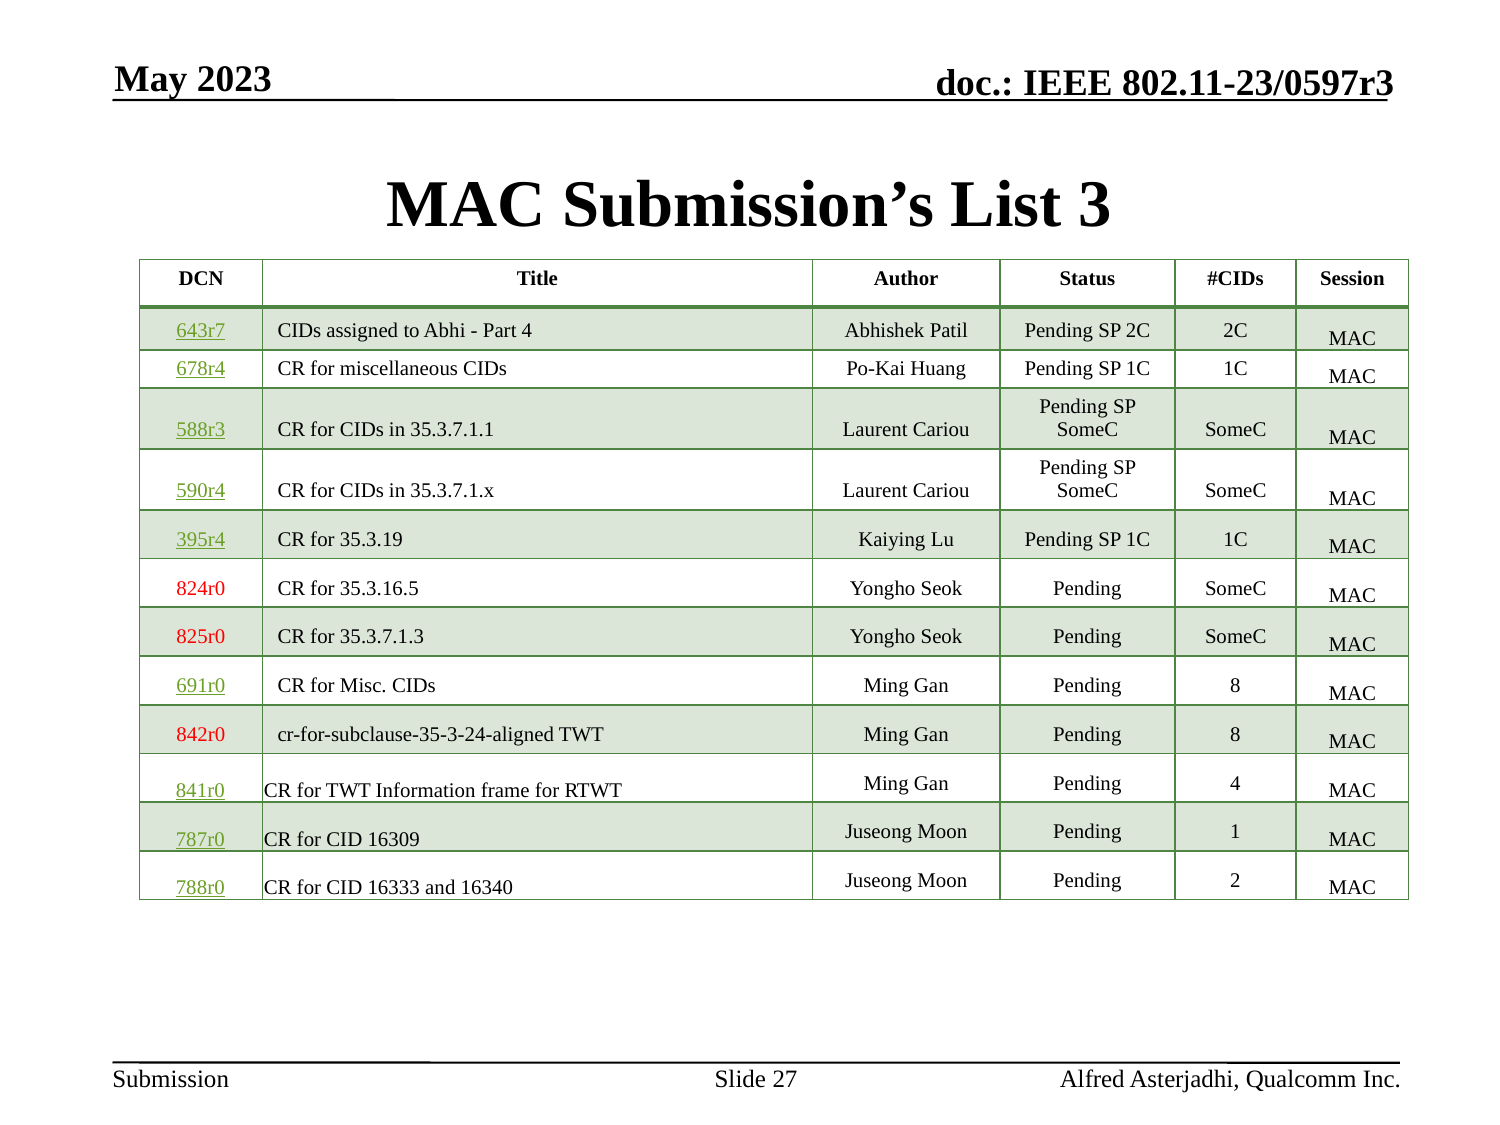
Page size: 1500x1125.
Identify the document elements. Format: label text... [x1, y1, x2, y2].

table_cell 824r0 [140, 559, 262, 606]
table_header Author [813, 260, 999, 305]
table_cell Pending SP 1C [1001, 511, 1174, 558]
table_cell CR for CIDs in 35.3.7.1.1 [263, 389, 812, 448]
table_cell Pending SP 2C [1001, 309, 1174, 349]
table_cell cr-for-subclause-35-3-24-aligned TWT [263, 706, 812, 753]
table_cell 1C [1176, 511, 1295, 558]
table_cell SomeC [1176, 389, 1295, 448]
table_cell Pending SP 1C [1001, 351, 1174, 387]
slide_number Slide 27 [712, 1061, 800, 1123]
table_cell 8 [1176, 706, 1295, 753]
table_cell Laurent Cariou [813, 450, 999, 509]
table_cell 2 [1176, 852, 1295, 899]
table_cell MAC [1297, 852, 1408, 899]
table_cell Yongho Seok [813, 559, 999, 606]
table_cell CR for CIDs in 35.3.7.1.x [263, 450, 812, 509]
table_cell MAC [1297, 309, 1408, 349]
table_cell Abhishek Patil [813, 309, 999, 349]
table_cell MAC [1297, 389, 1408, 448]
table_header #CIDs [1176, 260, 1295, 305]
table_cell 691r0 [140, 657, 262, 704]
table_cell 590r4 [140, 450, 262, 509]
table_cell Pending SP SomeC [1001, 450, 1174, 509]
table_cell CR for 35.3.7.1.3 [263, 608, 812, 655]
table_cell CR for CID 16333 and 16340 [263, 852, 812, 899]
table_cell MAC [1297, 803, 1408, 850]
table_cell CR for CID 16309 [263, 803, 812, 850]
table_cell Pending [1001, 608, 1174, 655]
table_cell Laurent Cariou [813, 389, 999, 448]
table_cell Pending [1001, 852, 1174, 899]
table_cell CR for miscellaneous CIDs [263, 351, 812, 387]
table_cell 643r7 [140, 309, 262, 349]
table_cell Pending [1001, 706, 1174, 753]
table_cell 788r0 [140, 852, 262, 899]
table_cell CR for 35.3.19 [263, 511, 812, 558]
table_cell Pending [1001, 754, 1174, 801]
table_cell 842r0 [140, 706, 262, 753]
table_cell Ming Gan [813, 706, 999, 753]
footer Alfred Asterjadhi, Qualcomm Inc. [878, 1061, 1402, 1093]
table_cell CR for 35.3.16.5 [263, 559, 812, 606]
table_cell MAC [1297, 450, 1408, 509]
table_cell CR for Misc. CIDs [263, 657, 812, 704]
title MAC Submission’s List 3 [112, 112, 1388, 288]
table_cell SomeC [1176, 608, 1295, 655]
table_cell MAC [1297, 657, 1408, 704]
table_header Session [1297, 260, 1408, 305]
table_cell 787r0 [140, 803, 262, 850]
table_cell CIDs assigned to Abhi - Part 4 [263, 309, 812, 349]
table_cell Ming Gan [813, 754, 999, 801]
table_cell SomeC [1176, 450, 1295, 509]
table_cell MAC [1297, 559, 1408, 606]
table_cell Po-Kai Huang [813, 351, 999, 387]
table_cell Juseong Moon [813, 803, 999, 850]
table_header Title [263, 260, 812, 305]
table_cell 841r0 [140, 754, 262, 801]
table_header DCN [140, 260, 262, 305]
table_cell Kaiying Lu [813, 511, 999, 558]
table_cell CR for TWT Information frame for RTWT [263, 754, 812, 801]
table_cell Pending [1001, 559, 1174, 606]
table_cell Pending SP SomeC [1001, 389, 1174, 448]
table_cell 1C [1176, 351, 1295, 387]
table_cell MAC [1297, 706, 1408, 753]
table_cell MAC [1297, 754, 1408, 801]
table_cell Pending [1001, 657, 1174, 704]
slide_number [114, 54, 423, 100]
table_cell 1 [1176, 803, 1295, 850]
table_cell Yongho Seok [813, 608, 999, 655]
table_cell 825r0 [140, 608, 262, 655]
table_cell Juseong Moon [813, 852, 999, 899]
table_cell Ming Gan [813, 657, 999, 704]
table_cell Pending [1001, 803, 1174, 850]
table_cell 2C [1176, 309, 1295, 349]
table_cell MAC [1297, 511, 1408, 558]
table_cell 395r4 [140, 511, 262, 558]
table_cell 8 [1176, 657, 1295, 704]
table_cell MAC [1297, 608, 1408, 655]
table_header Status [1001, 260, 1174, 305]
table_cell MAC [1297, 351, 1408, 387]
table_cell SomeC [1176, 559, 1295, 606]
table_cell 4 [1176, 754, 1295, 801]
table_cell 678r4 [140, 351, 262, 387]
table_cell 588r3 [140, 389, 262, 448]
